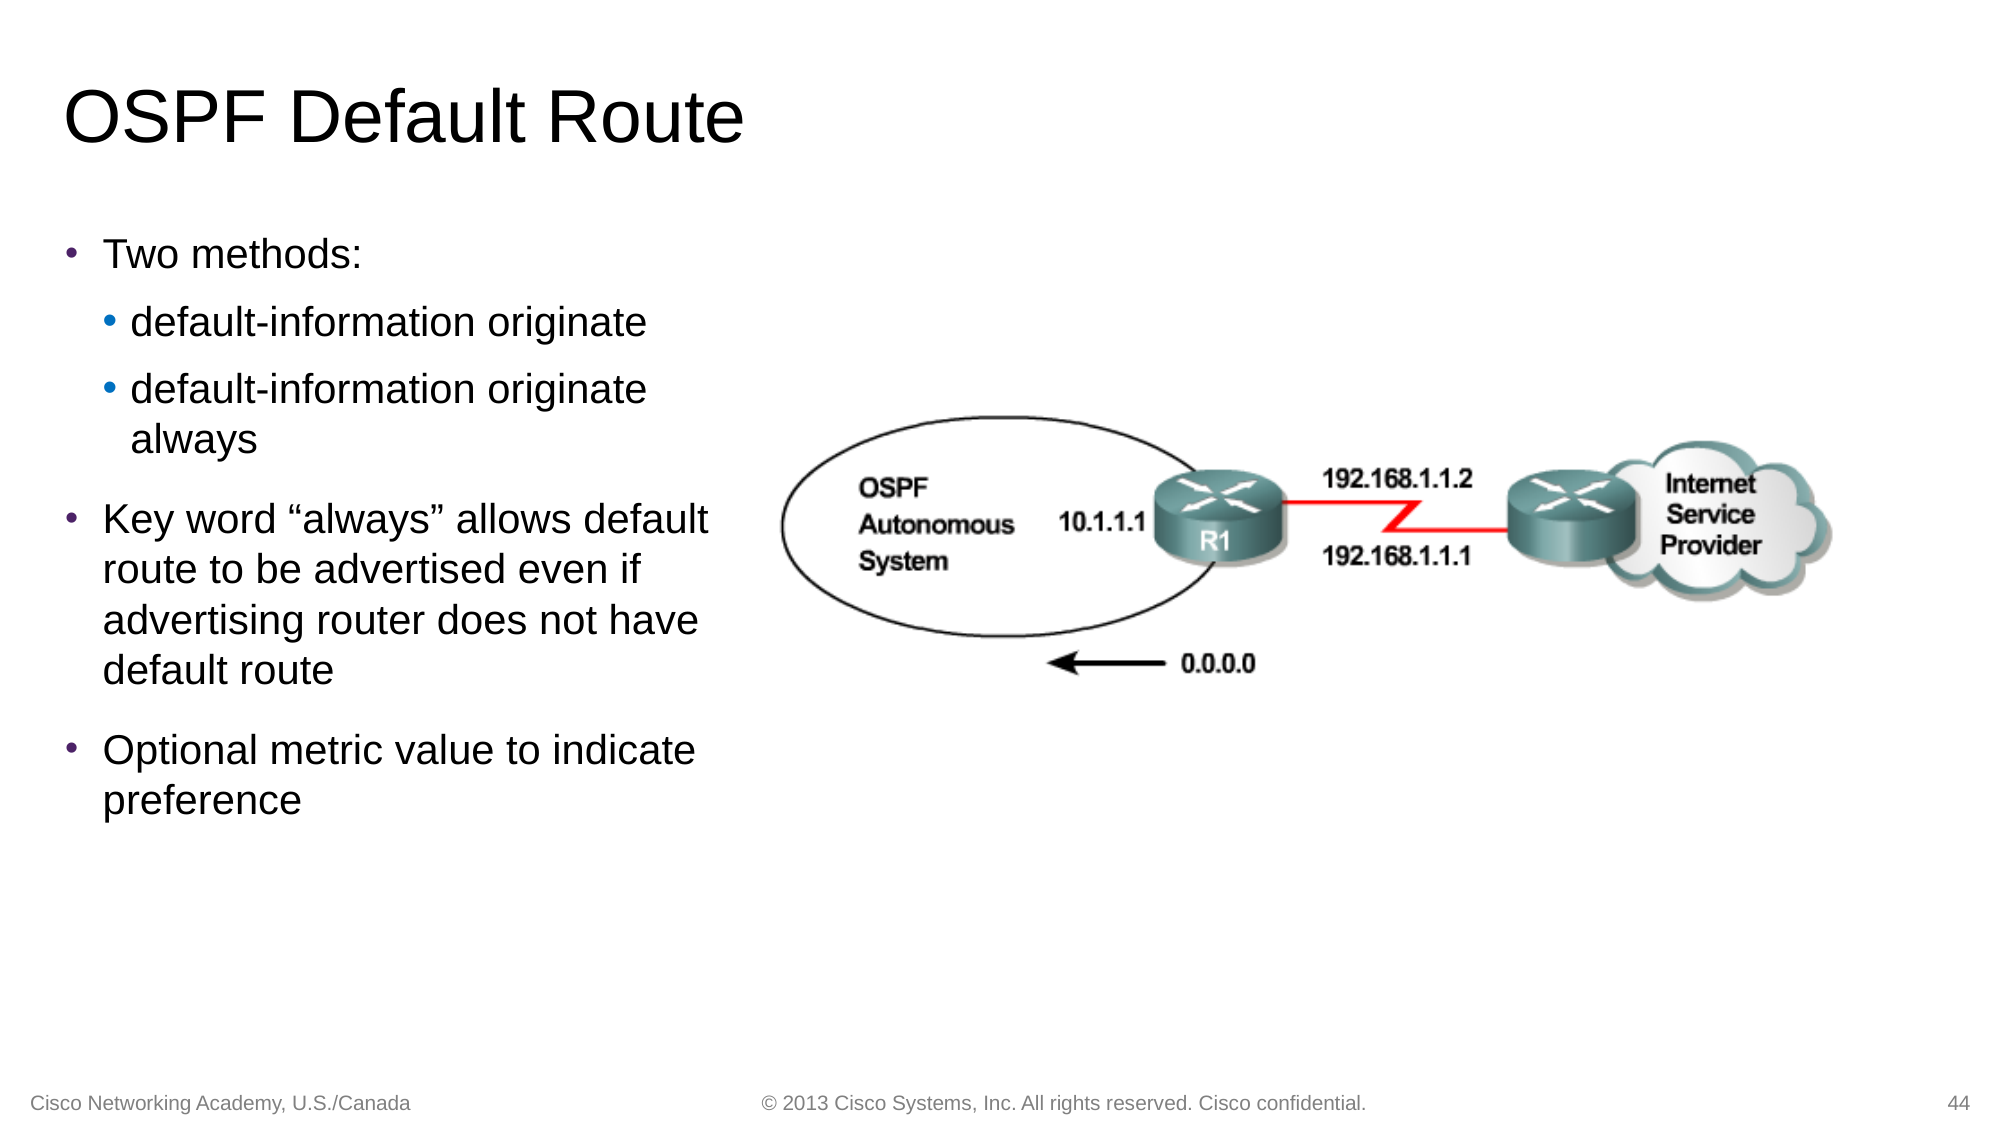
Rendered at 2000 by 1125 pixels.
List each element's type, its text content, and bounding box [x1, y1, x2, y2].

title OSPF Default Route [50, 27, 1929, 165]
picture [729, 382, 1849, 695]
list Two methods: default-information originate default-information originate always Key word “always” allows default route to be advertised even if advertising router does not have default route Optional metric value to indicate preference [50, 219, 792, 1035]
